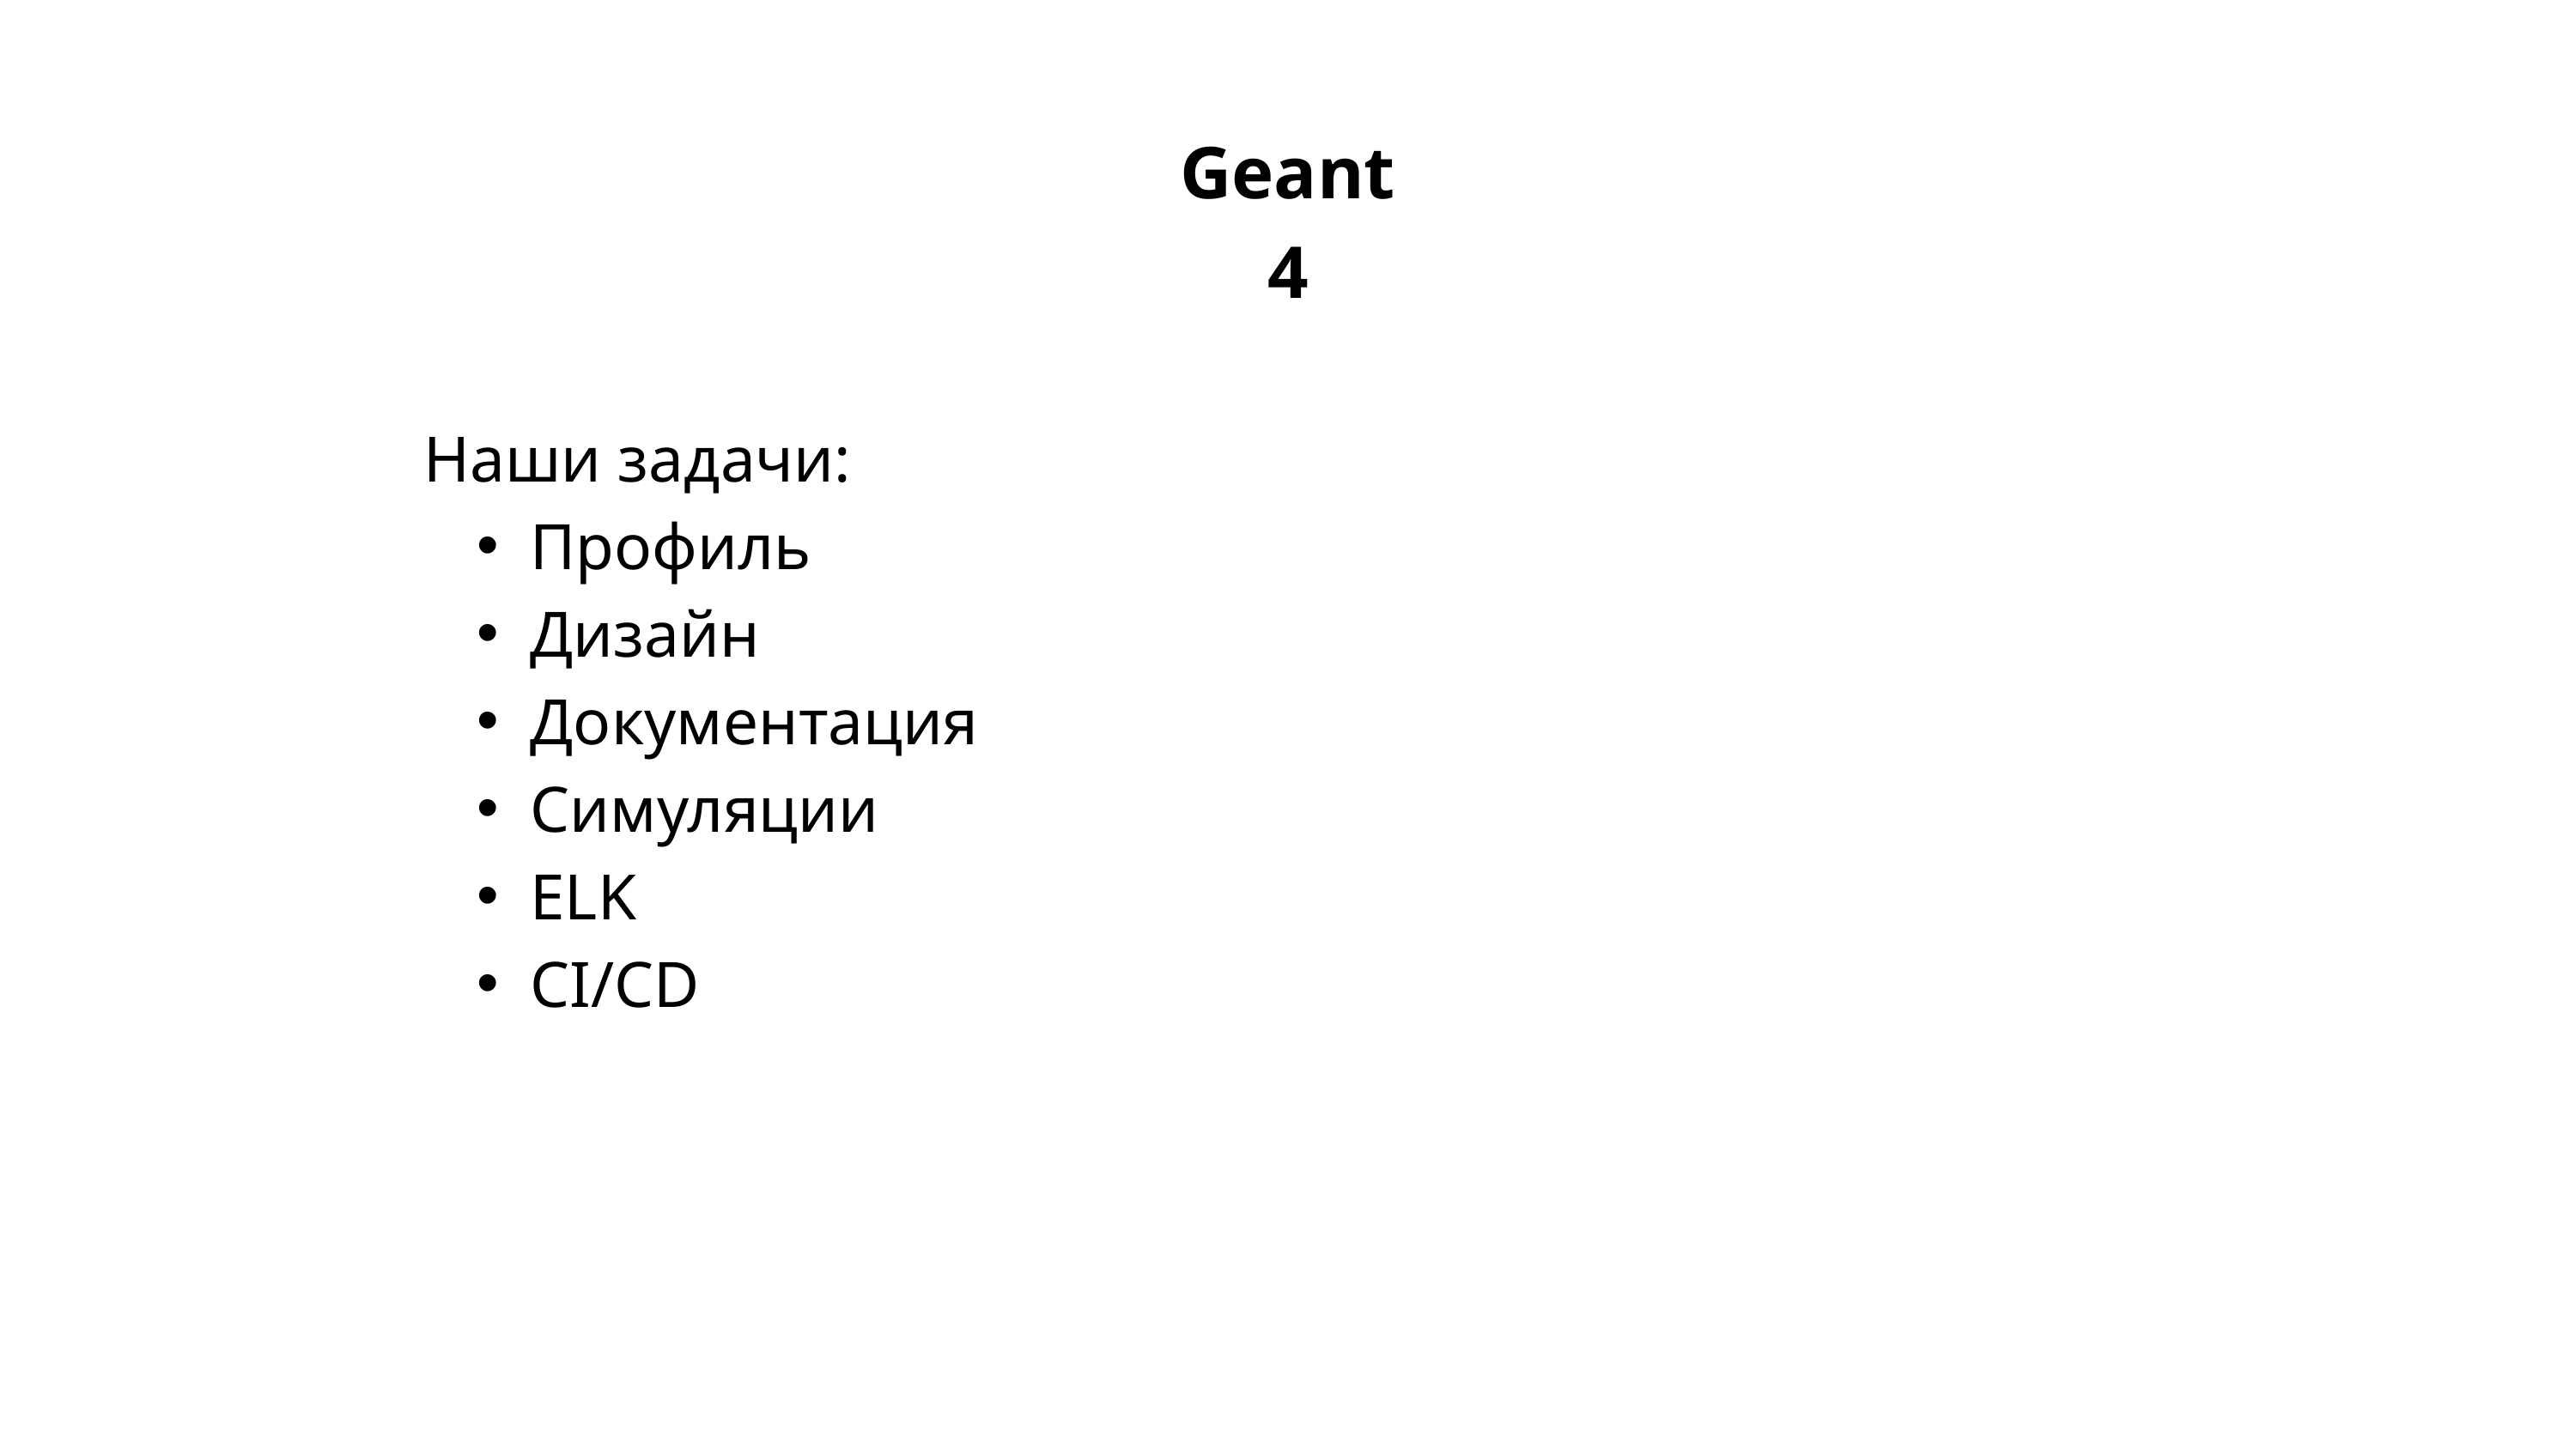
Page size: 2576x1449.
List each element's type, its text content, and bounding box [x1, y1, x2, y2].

text_box Наши задачи: Профиль Дизайн Документация Симуляции ELK CI/CD [423, 406, 2153, 1021]
text_box Geant4 [1160, 112, 1416, 313]
